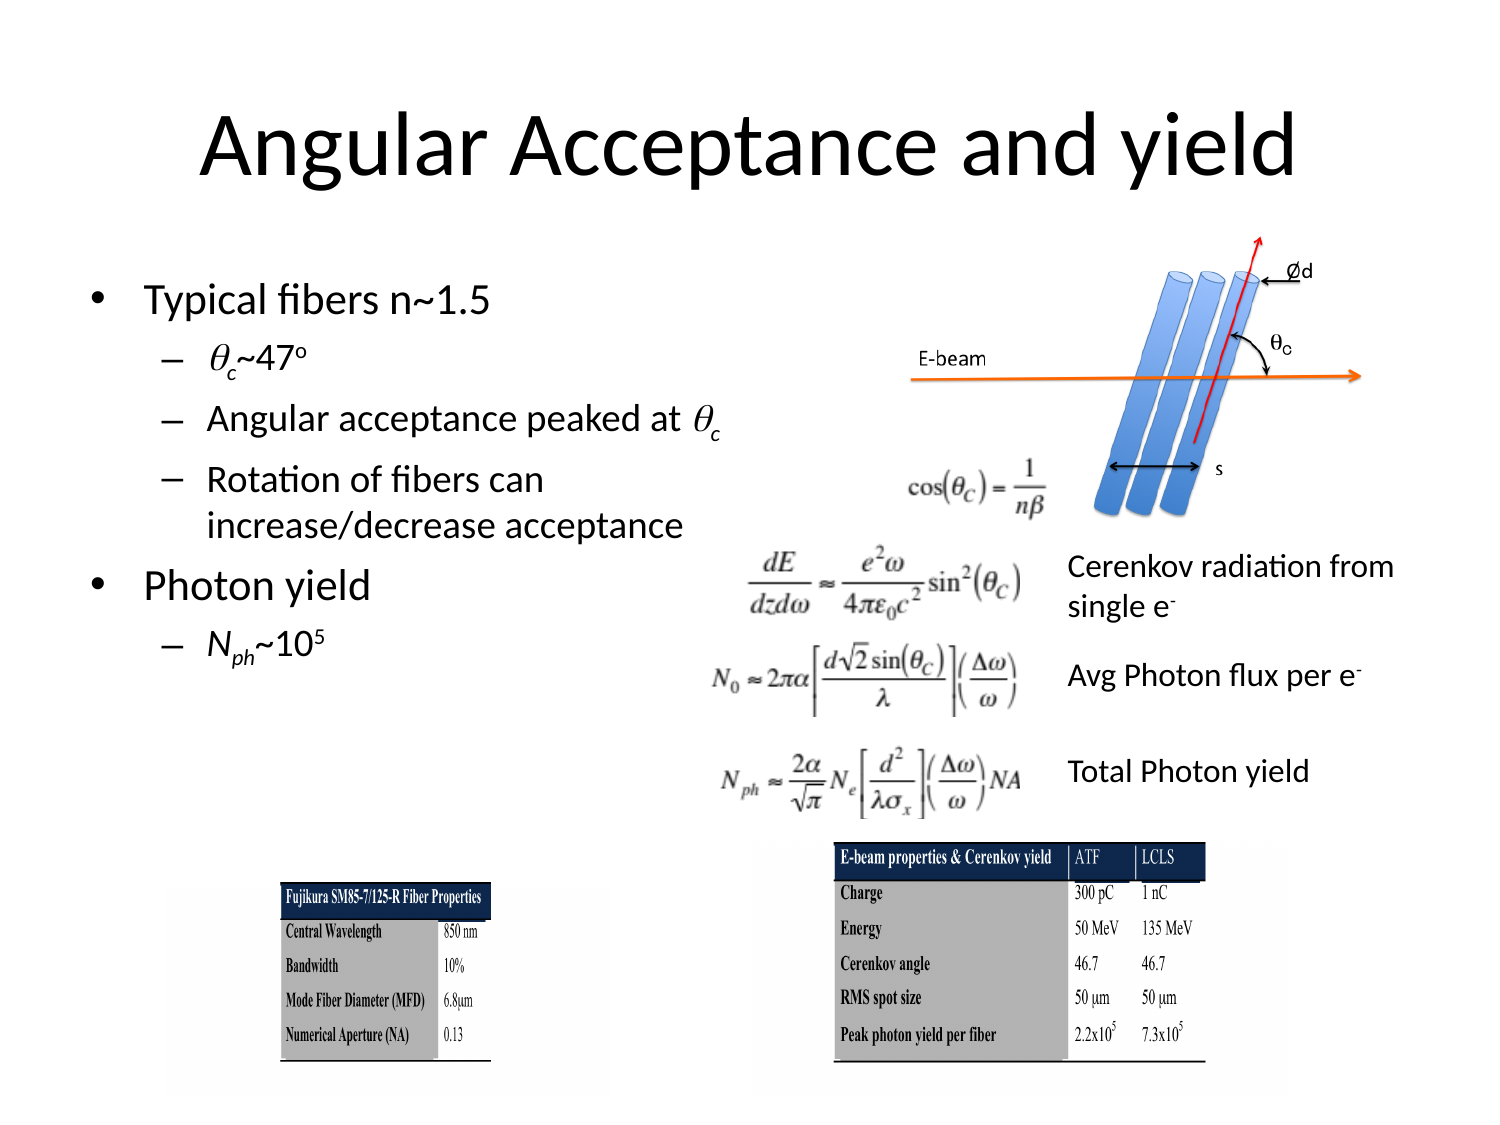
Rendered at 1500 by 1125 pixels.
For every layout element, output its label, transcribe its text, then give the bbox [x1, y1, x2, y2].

text_box Total Photon yield [1053, 741, 1425, 797]
picture [744, 540, 1021, 623]
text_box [752, 842, 1288, 1096]
picture [718, 741, 1021, 819]
picture [709, 639, 1019, 717]
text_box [162, 881, 609, 1096]
list Typical fibers n~1.5 qc~47o Angular acceptance peaked at qc Rotation of fibers can increase/decrease acceptance Photon yield Nph~105 [75, 262, 750, 717]
title Angular Acceptance and yield [75, 45, 1425, 233]
text_box Cerenkov radiation from single e- [1053, 537, 1425, 632]
picture [906, 225, 1377, 522]
text_box Avg Photon flux per e- [1053, 645, 1425, 701]
